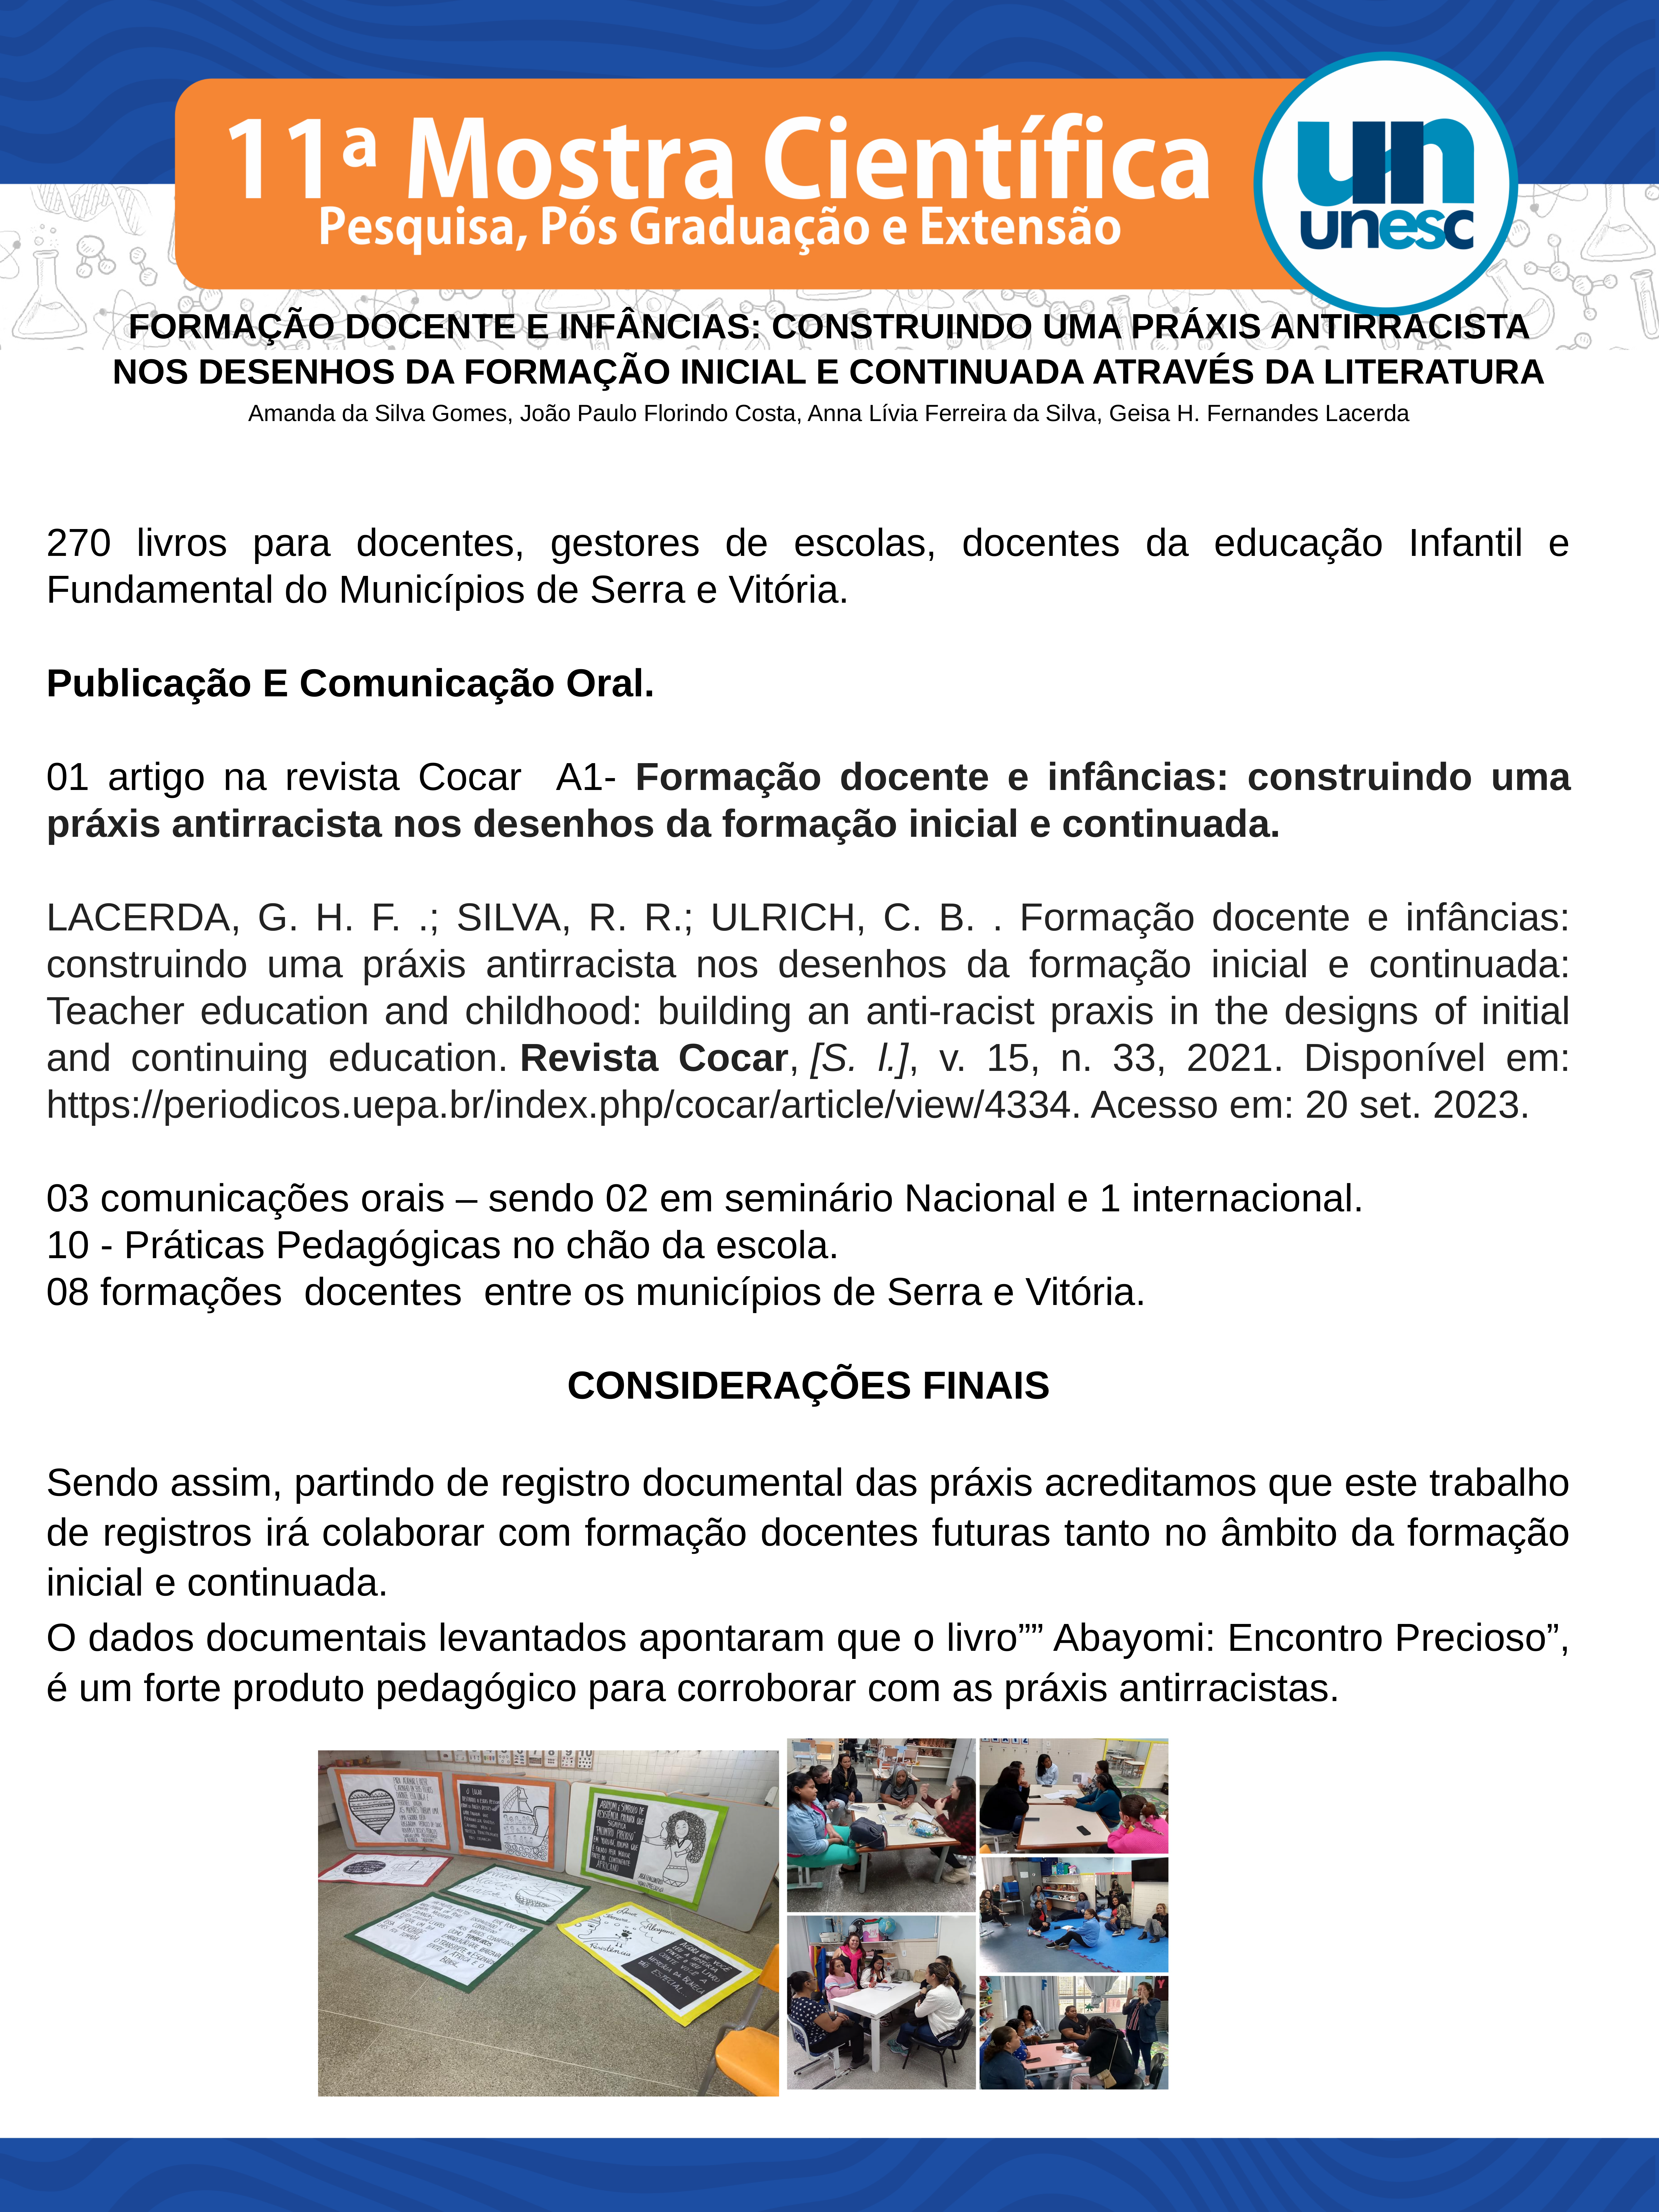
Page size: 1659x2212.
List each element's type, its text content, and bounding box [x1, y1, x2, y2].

text_box 270 livros para docentes, gestores de escolas, docentes da educação Infantil e Fundamental do Municípios de Serra e Vitória. Publicação E Comunicação Oral. 01 artigo na revista Cocar A1- Formação docente e infâncias: construindo uma práxis antirracista nos desenhos da formação inicial e continuada. LACERDA, G. H. F. .; SILVA, R. R.; ULRICH, C. B. . Formação docente e infâncias: construindo uma práxis antirracista nos desenhos da formação inicial e continuada: Teacher education and childhood: building an anti-racist praxis in the designs of initial and continuing education. Revista Cocar, [S. l.], v. 15, n. 33, 2021. Disponível em: https://periodicos.uepa.br/index.php/cocar/article/view/4334. Acesso em: 20 set. 2023. 03 comunicações orais – sendo 02 em seminário Nacional e 1 internacional. 10 - Práticas Pedagógicas no chão da escola. 08 formações docentes entre os municípios de Serra e Vitória. CONSIDERAÇÕES FINAIS Sendo assim, partindo de registro documental das práxis acreditamos que este trabalho de registros irá colaborar com formação docentes futuras tanto no âmbito da formação inicial e continuada. O dados documentais levantados apontaram que o livro”” Abayomi: Encontro Precioso”, é um forte produto pedagógico para corroborar com as práxis antirracistas. [42, 0, 1576, 1829]
picture [0, 0, 1659, 2212]
